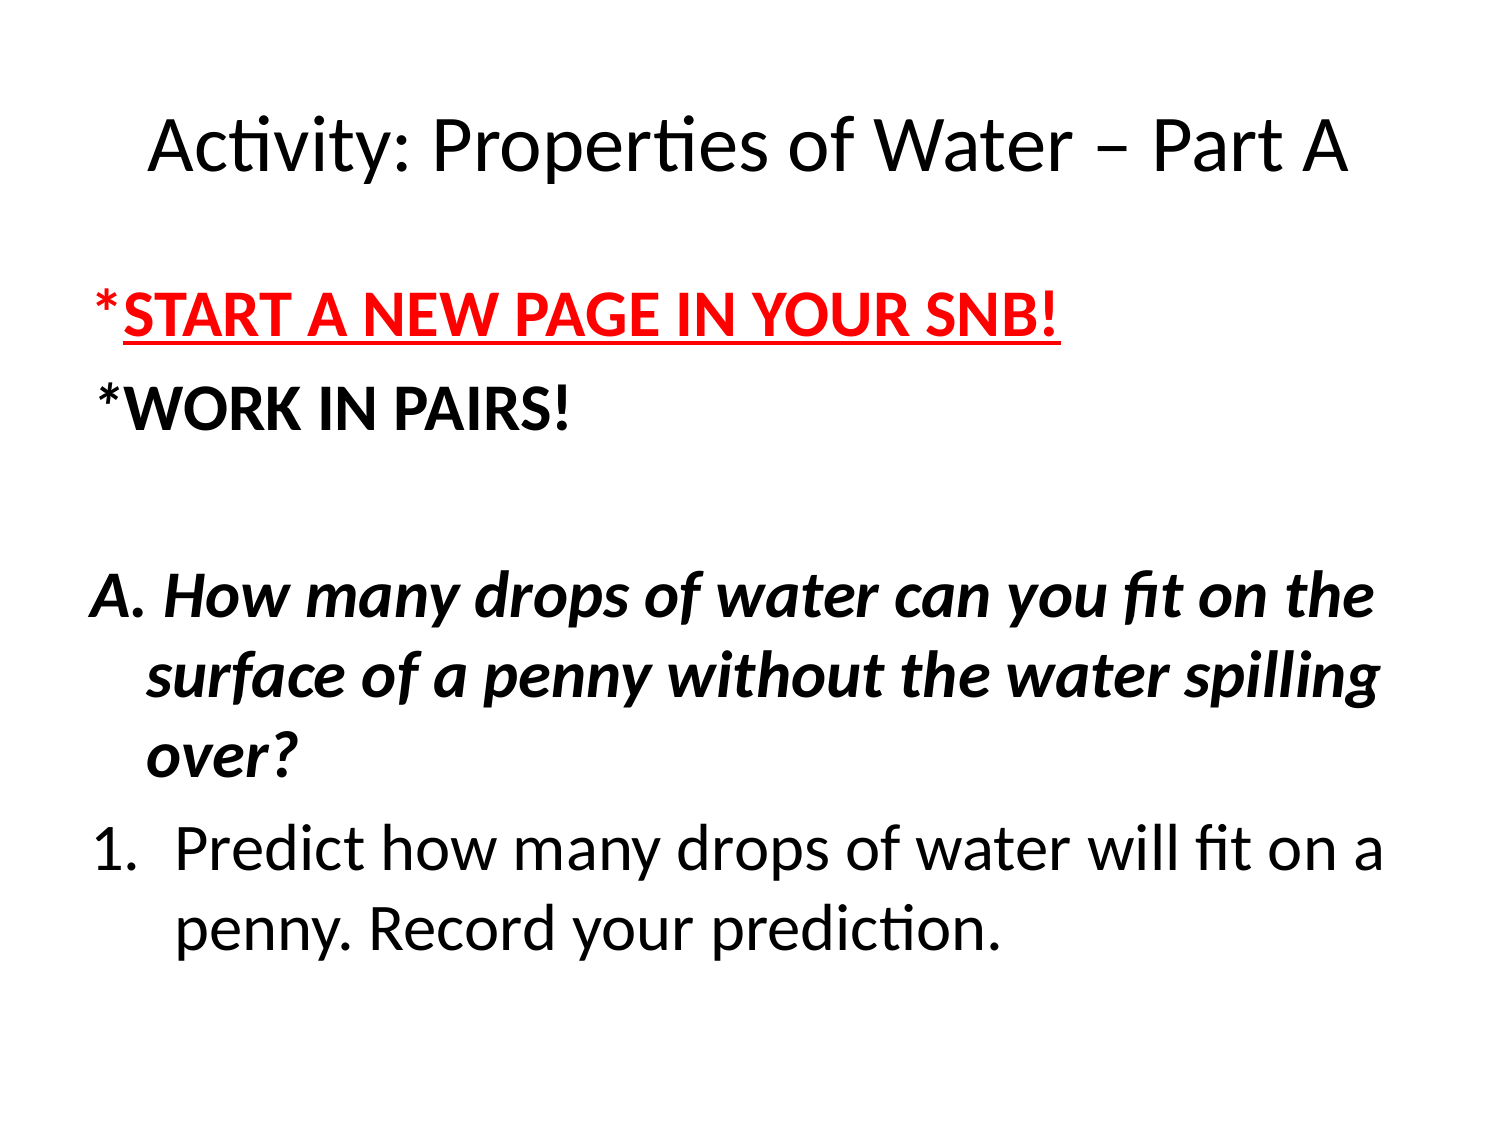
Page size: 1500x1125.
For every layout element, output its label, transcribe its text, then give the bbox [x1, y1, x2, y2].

title Activity: Properties of Water – Part A [75, 45, 1425, 233]
list *START A NEW PAGE IN YOUR SNB! *WORK IN PAIRS! A. How many drops of water can you fit on the surface of a penny without the water spilling over? Predict how many drops of water will fit on a penny. Record your prediction. [75, 262, 1425, 1125]
